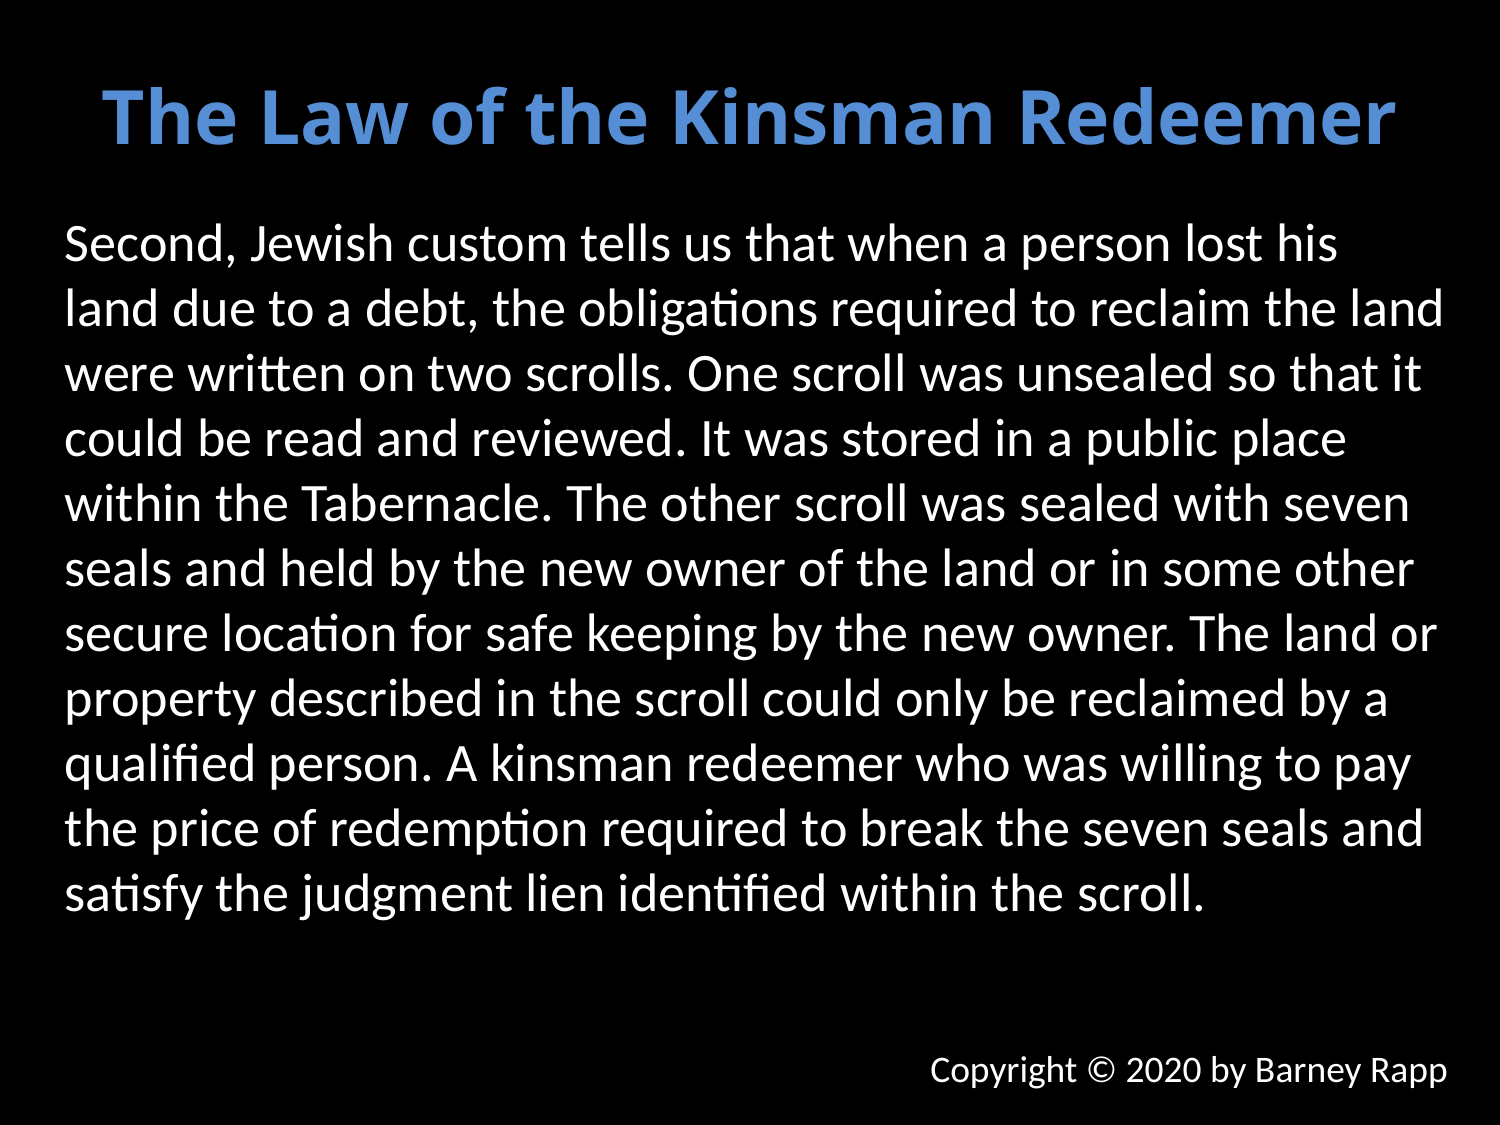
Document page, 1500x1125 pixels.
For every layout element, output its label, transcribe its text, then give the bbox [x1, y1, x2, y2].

text_box The Law of the Kinsman Redeemer [86, 62, 1414, 168]
text_box Second, Jewish custom tells us that when a person lost his land due to a debt, the obligations required to reclaim the land were written on two scrolls. One scroll was unsealed so that it could be read and reviewed. It was stored in a public place within the Tabernacle. The other scroll was sealed with seven seals and held by the new owner of the land or in some other secure location for safe keeping by the new owner. The land or property described in the scroll could only be reclaimed by a qualified person. A kinsman redeemer who was willing to pay the price of redemption required to break the seven seals and satisfy the judgment lien identified within the scroll. [49, 199, 1463, 930]
text_box Copyright © 2020 by Barney Rapp [915, 1037, 1464, 1098]
